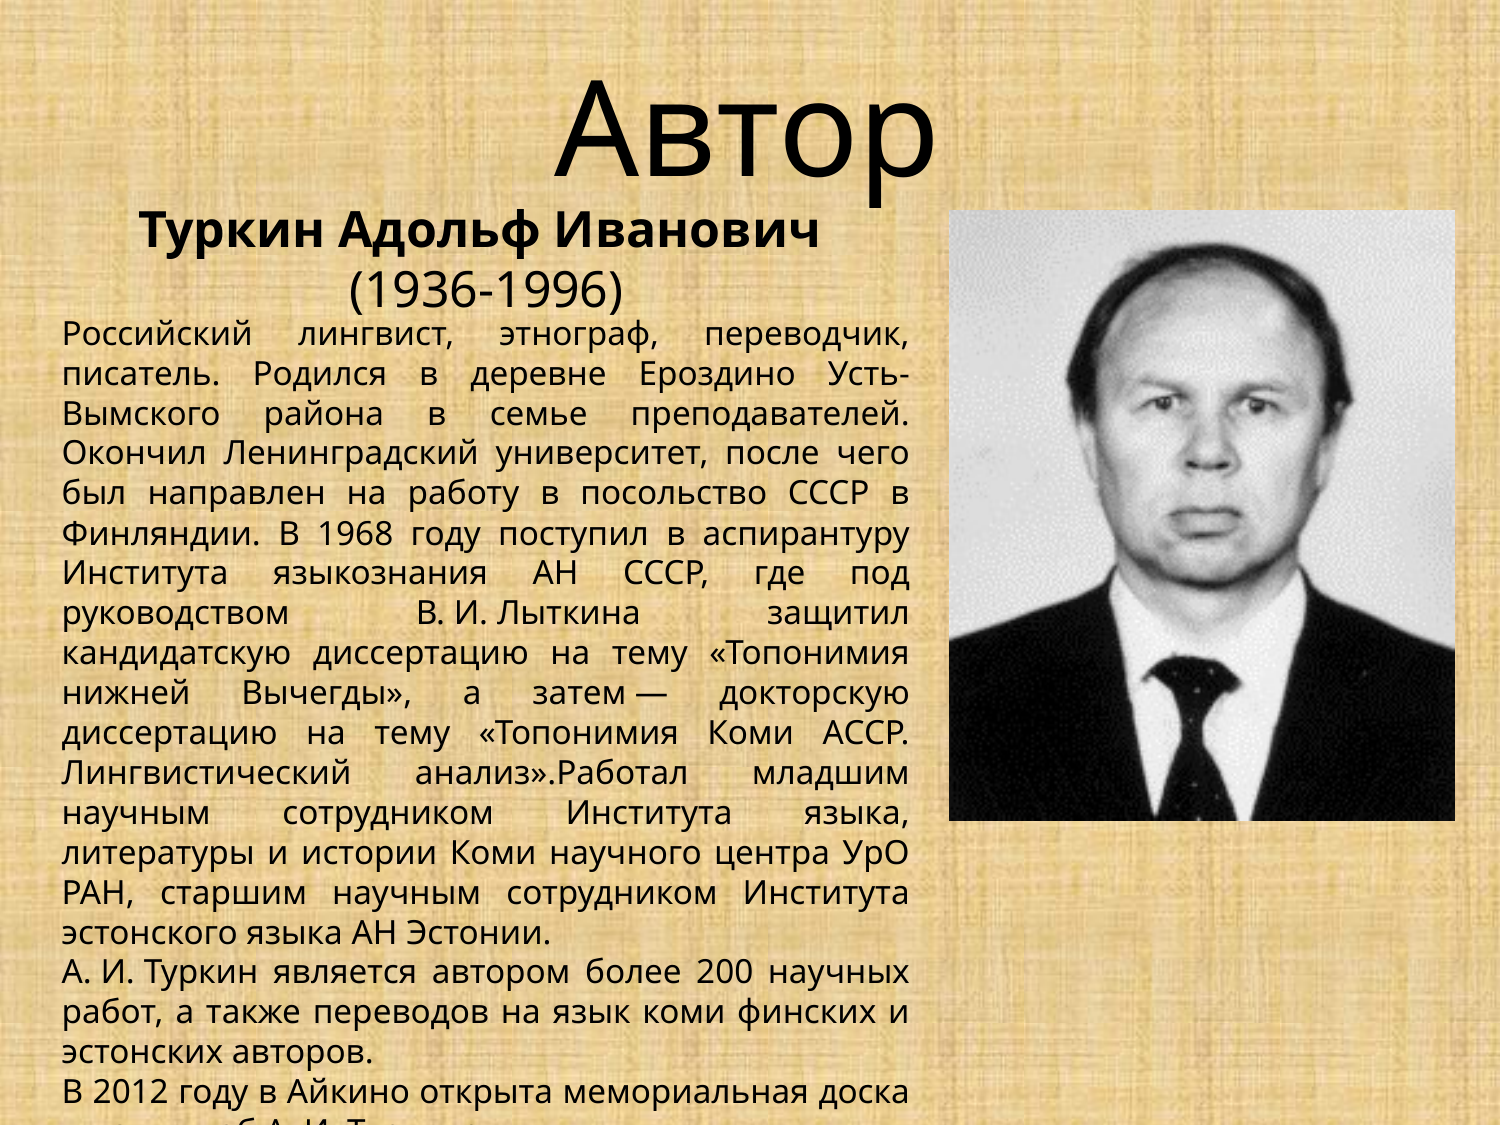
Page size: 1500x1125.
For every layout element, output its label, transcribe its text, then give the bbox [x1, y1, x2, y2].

picture [0, 0, 1500, 1125]
text_box Туркин Адольф Иванович (1936-1996) [46, 189, 926, 304]
subtitle Автор [222, 35, 1273, 211]
text_box Российский лингвист, этнограф, переводчик, писатель. Родился в деревне Ероздино Усть-Вымского района в семье преподавателей. Окончил Ленинградский университет, после чего был направлен на работу в посольство СССР в Финляндии. В 1968 году поступил в аспирантуру Института языкознания АН СССР, где под руководством В. И. Лыткина защитил кандидатскую диссертацию на тему «Топонимия нижней Вычегды», а затем — докторскую диссертацию на тему «Топонимия Коми АССР. Лингвистический анализ».Работал младшим научным сотрудником Института языка, литературы и истории Коми научного центра УрО РАН, старшим научным сотрудником Института эстонского языка АН Эстонии. А. И. Туркин является автором более 200 научных работ, а также переводов на язык коми финских и эстонских авторов. В 2012 году в Айкино открыта мемориальная доска в память об А. И. Туркине. [46, 304, 926, 1125]
